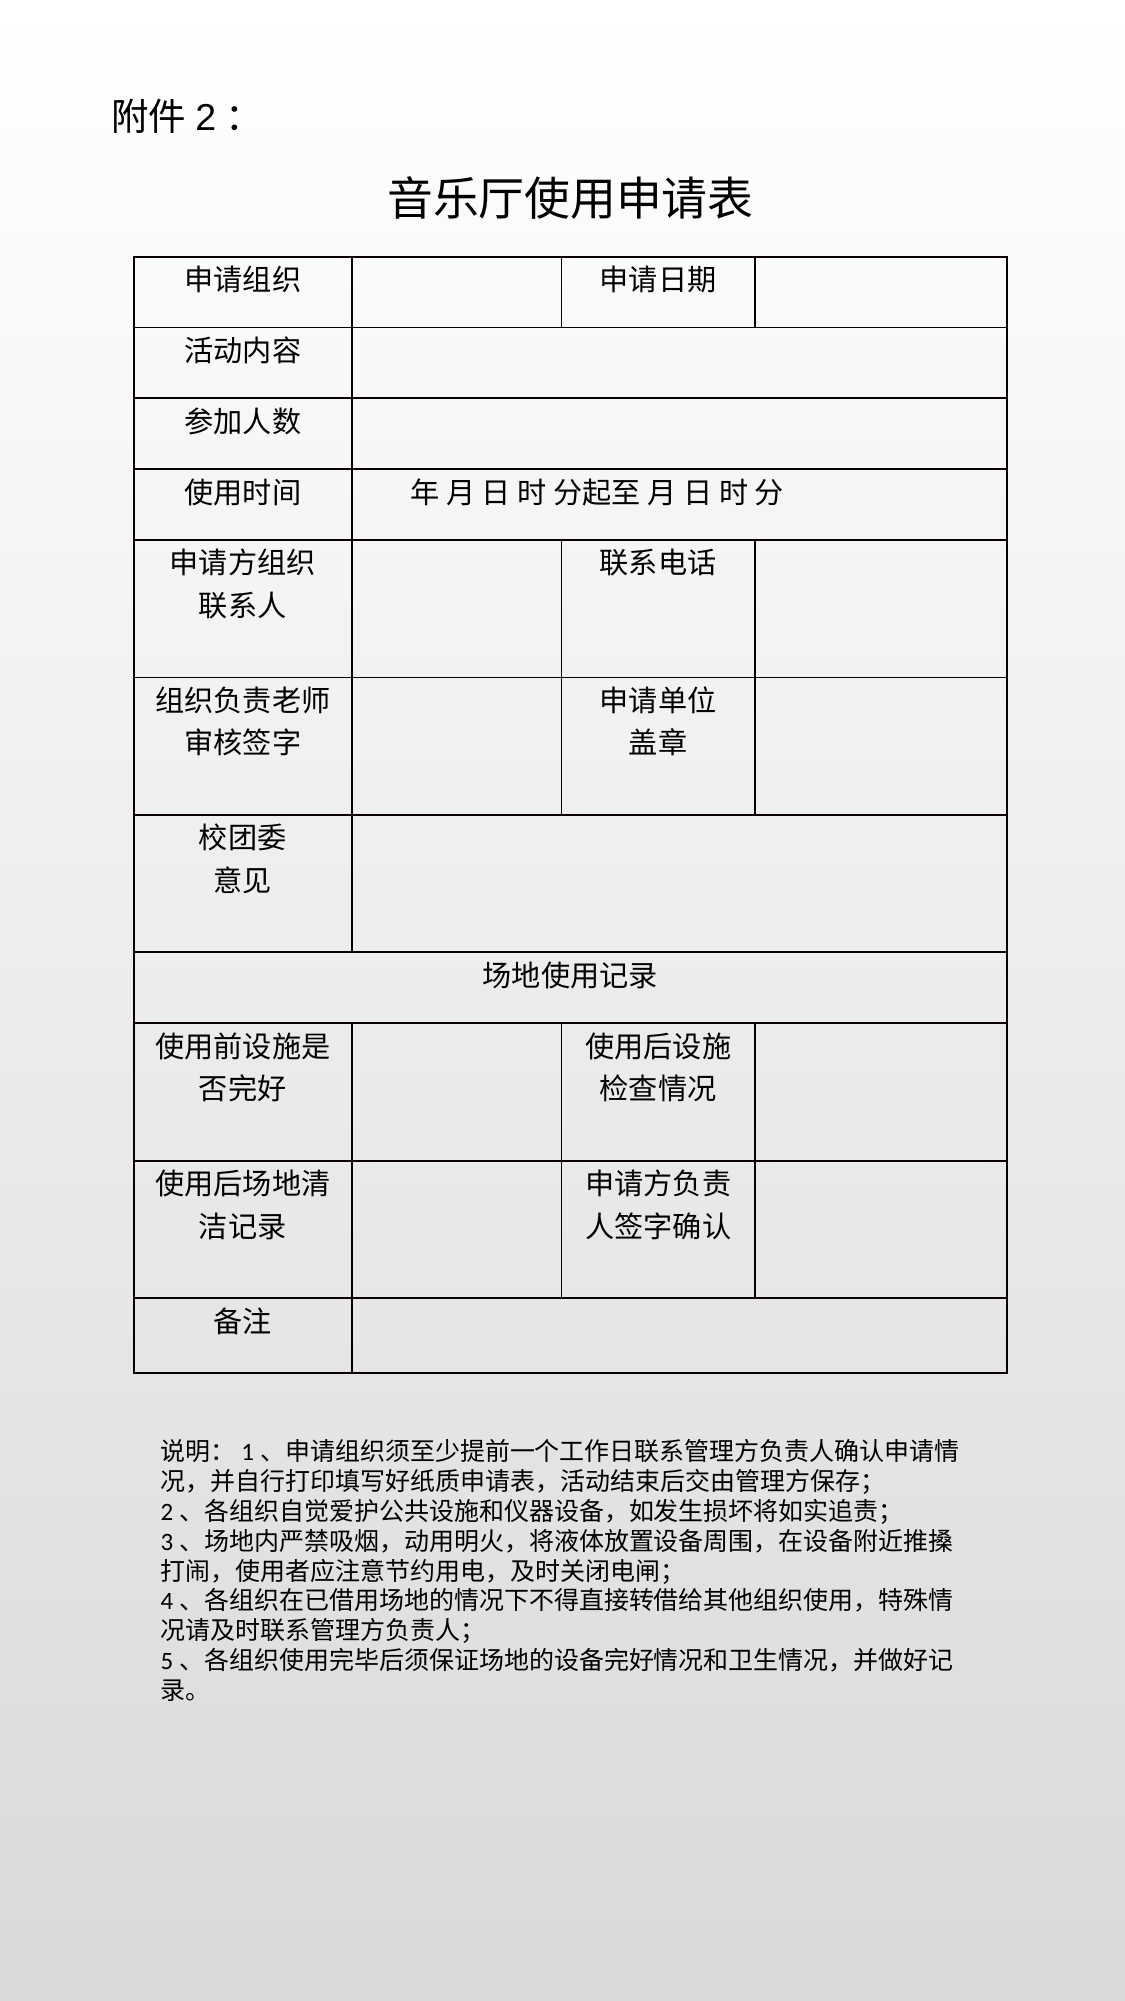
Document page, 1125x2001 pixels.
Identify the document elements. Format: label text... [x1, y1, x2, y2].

table_cell 年 月 日 时 分起至 月 日 时 分 [353, 470, 1006, 539]
table_cell [353, 678, 561, 814]
table_cell 校团委 意见 [135, 816, 351, 951]
table_cell 参加人数 [135, 399, 351, 468]
table_cell 申请单位 盖章 [562, 678, 754, 814]
table_cell [353, 399, 1006, 468]
table_cell [353, 541, 561, 677]
table_cell [756, 678, 1006, 814]
table_cell 组织负责老师审核签字 [135, 678, 351, 814]
table_cell [353, 816, 1006, 951]
table_cell 使用前设施是否完好 [135, 1024, 351, 1160]
table_cell [756, 541, 1006, 677]
table_cell 活动内容 [135, 328, 351, 397]
table_cell 场地使用记录 [135, 953, 1006, 1022]
table_cell [353, 1024, 561, 1160]
table_header [756, 258, 1006, 327]
table_cell [353, 1162, 561, 1297]
table_header 申请日期 [562, 258, 754, 327]
table_cell [756, 1162, 1006, 1297]
table_cell 备注 [135, 1299, 351, 1372]
text_box 音乐厅使用申请表 [134, 161, 1007, 232]
table_header 申请组织 [135, 258, 351, 327]
table_cell 使用后设施检查情况 [562, 1024, 754, 1160]
table_cell 使用时间 [135, 470, 351, 539]
table_cell 申请方组织 联系人 [135, 541, 351, 677]
table_cell [756, 1024, 1006, 1160]
text_box 说明：1、申请组织须至少提前一个工作日联系管理方负责人确认申请情况，并自行打印填写好纸质申请表，活动结束后交由管理方保存； 2、各组织自觉爱护公共设施和仪器设备，如发生损坏将如实追责； 3、场地内严禁吸烟，动用明火，将液体放置设备周围，在设备附近推搡打闹，使用者应注意节约用电，及时关闭电闸； 4、各组织在已借用场地的情况下不得直接转借给其他组织使用，特殊情况请及时联系管理方负责人； 5、各组织使用完毕后须保证场地的设备完好情况和卫生情况，并做好记录。 [145, 1397, 980, 1712]
table_header [353, 258, 561, 327]
table_cell 联系电话 [562, 541, 754, 677]
table_cell 使用后场地清洁记录 [135, 1162, 351, 1297]
table_cell [353, 328, 1006, 397]
text_box 附件2： [96, 85, 1029, 146]
table_cell 申请方负责人签字确认 [562, 1162, 754, 1297]
table_cell [353, 1299, 1006, 1372]
